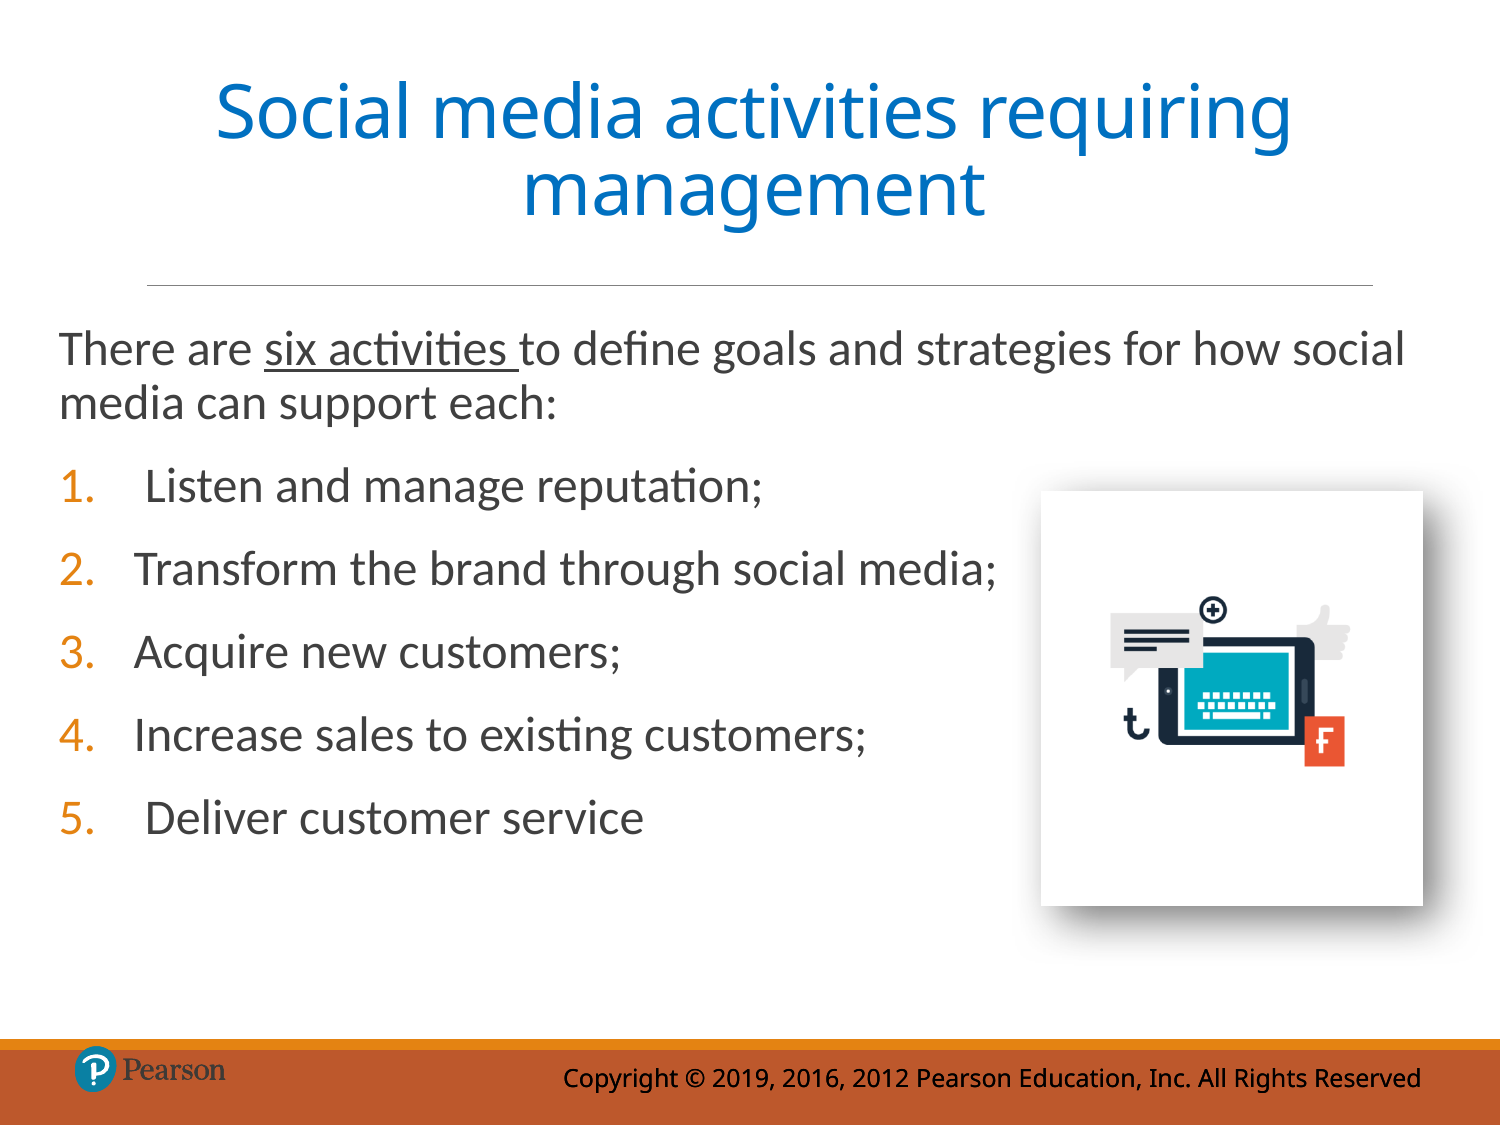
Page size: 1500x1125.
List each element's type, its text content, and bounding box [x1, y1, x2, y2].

list There are six activities to define goals and strategies for how social media can support each: Listen and manage reputation; Transform the brand through social media; Acquire new customers; Increase sales to existing customers; Deliver customer service [58, 314, 1500, 975]
title Social media activities requiring management [135, 90, 1374, 314]
picture [1041, 491, 1423, 907]
